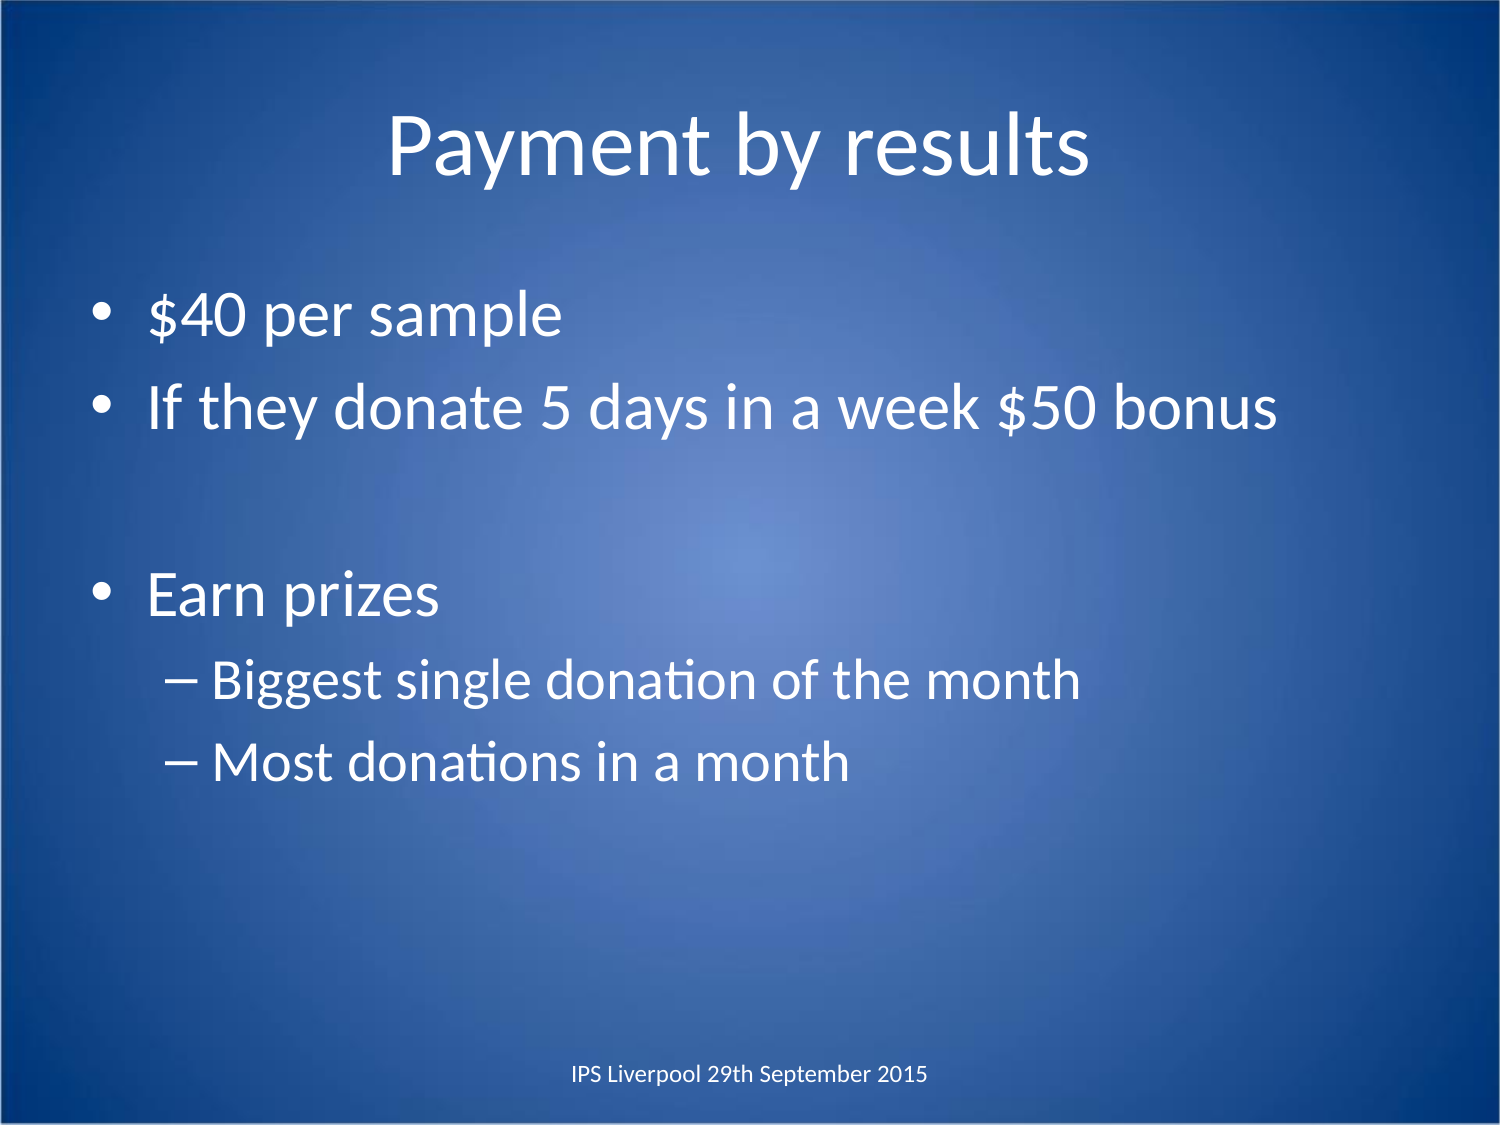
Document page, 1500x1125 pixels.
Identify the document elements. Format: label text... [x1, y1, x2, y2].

list $40 per sample If they donate 5 days in a week $50 bonus Earn prizes Biggest single donation of the month Most donations in a month [75, 262, 1425, 1005]
footer IPS Liverpool 29th September 2015 [512, 1042, 988, 1103]
picture [0, 0, 1500, 1125]
title Payment by results [75, 45, 1425, 233]
